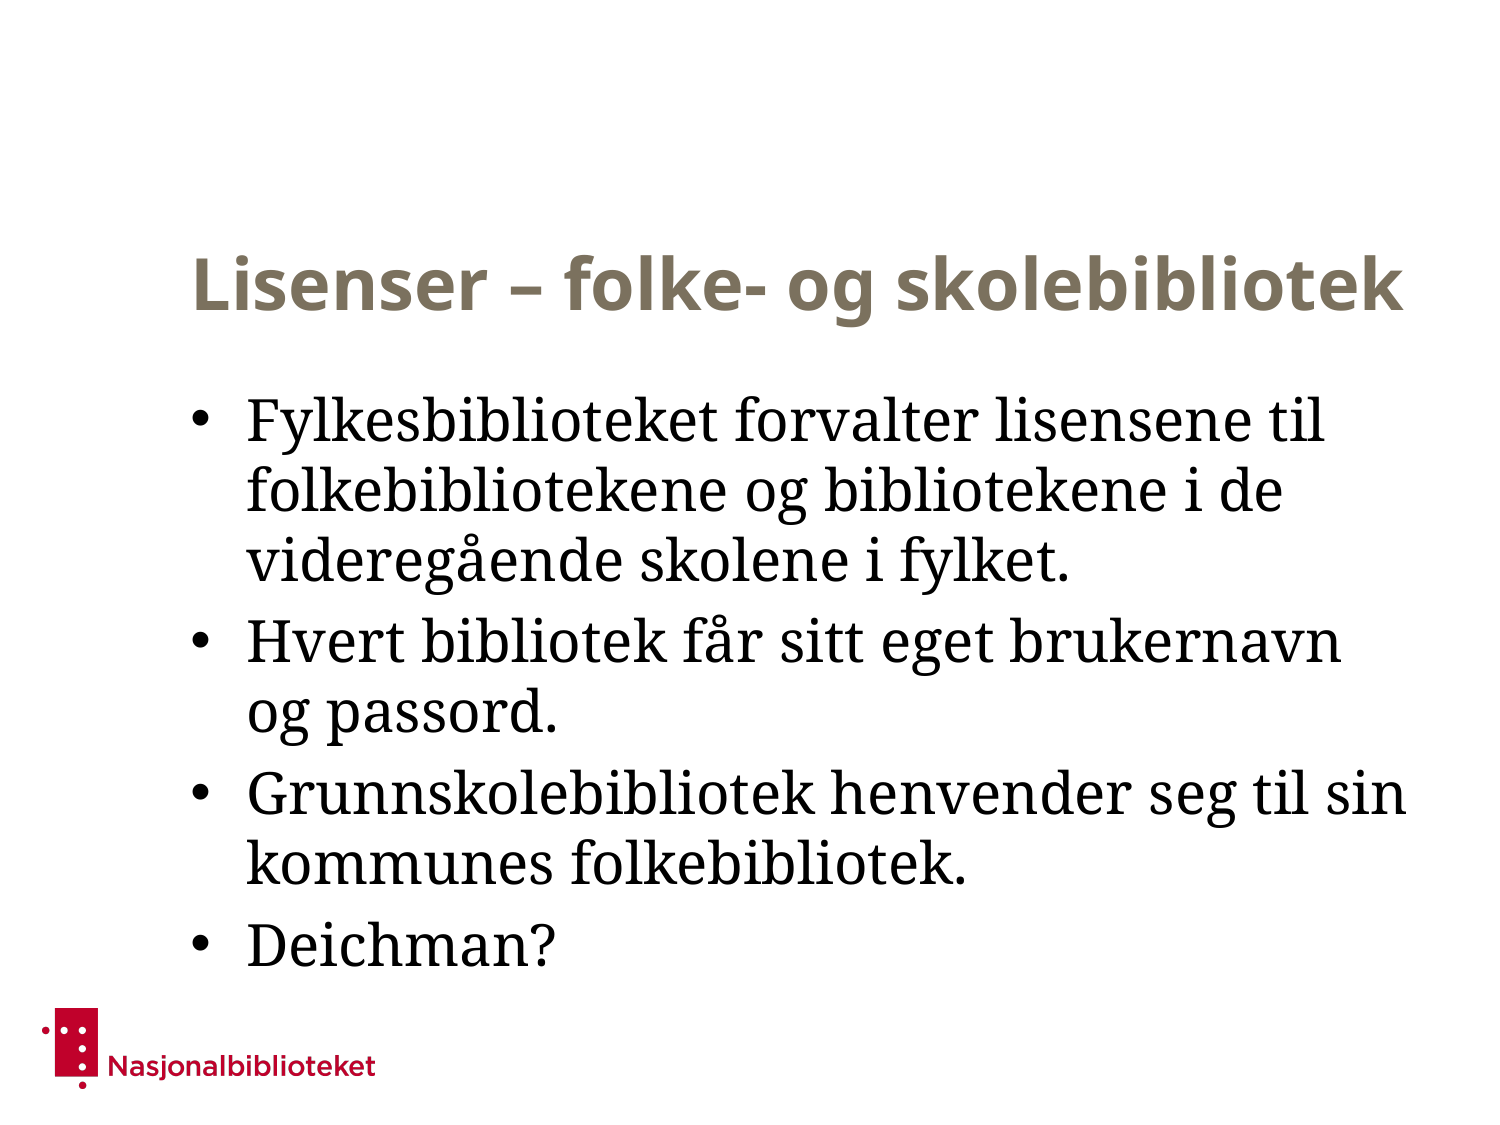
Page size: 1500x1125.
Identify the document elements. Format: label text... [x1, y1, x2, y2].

list Fylkesbiblioteket forvalter lisensene til folkebibliotekene og bibliotekene i de videregående skolene i fylket. Hvert bibliotek får sitt eget brukernavn og passord. Grunnskolebibliotek henvender seg til sin kommunes folkebibliotek. Deichman? [175, 375, 1425, 1043]
picture [42, 1008, 375, 1089]
title Lisenser – folke- og skolebibliotek [175, 187, 1425, 375]
